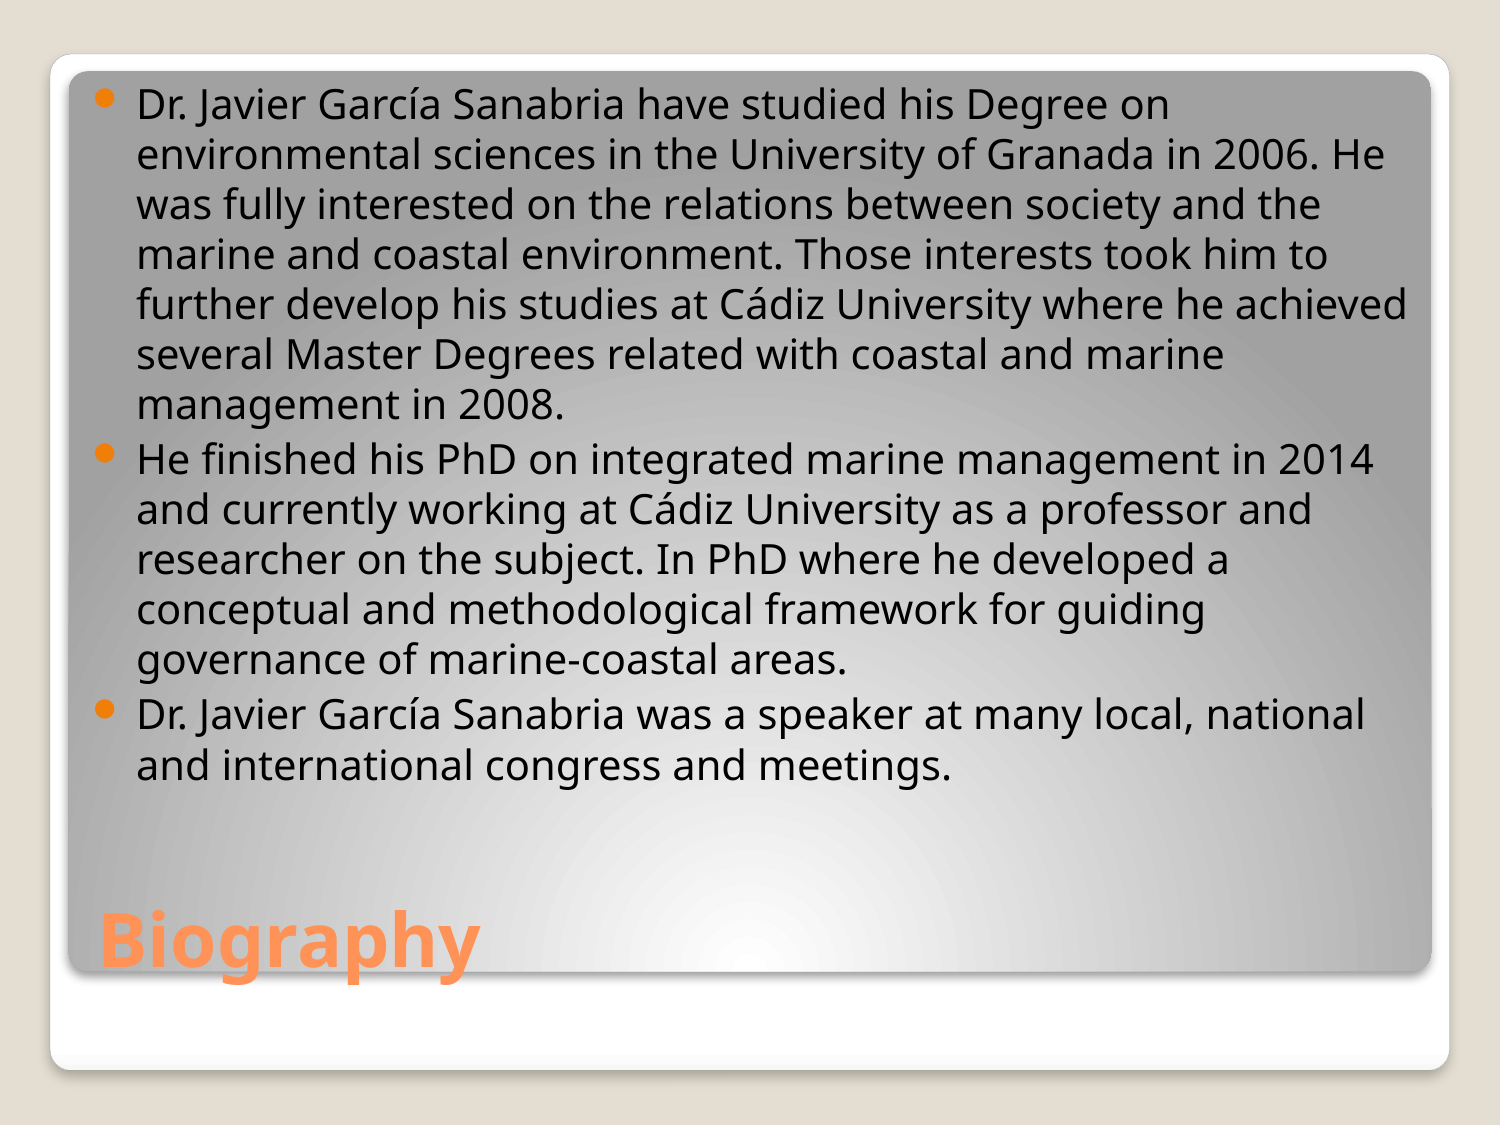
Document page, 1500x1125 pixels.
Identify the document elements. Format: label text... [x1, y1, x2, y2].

list Dr. Javier García Sanabria have studied his Degree on environmental sciences in the University of Granada in 2006. He was fully interested on the relations between society and the marine and coastal environment. Those interests took him to further develop his studies at Cádiz University where he achieved several Master Degrees related with coastal and marine management in 2008. He finished his PhD on integrated marine management in 2014 and currently working at Cádiz University as a professor and researcher on the subject. In PhD where he developed a conceptual and methodological framework for guiding governance of marine-coastal areas. Dr. Javier García Sanabria was a speaker at many local, national and international congress and meetings. [62, 12, 1425, 1063]
